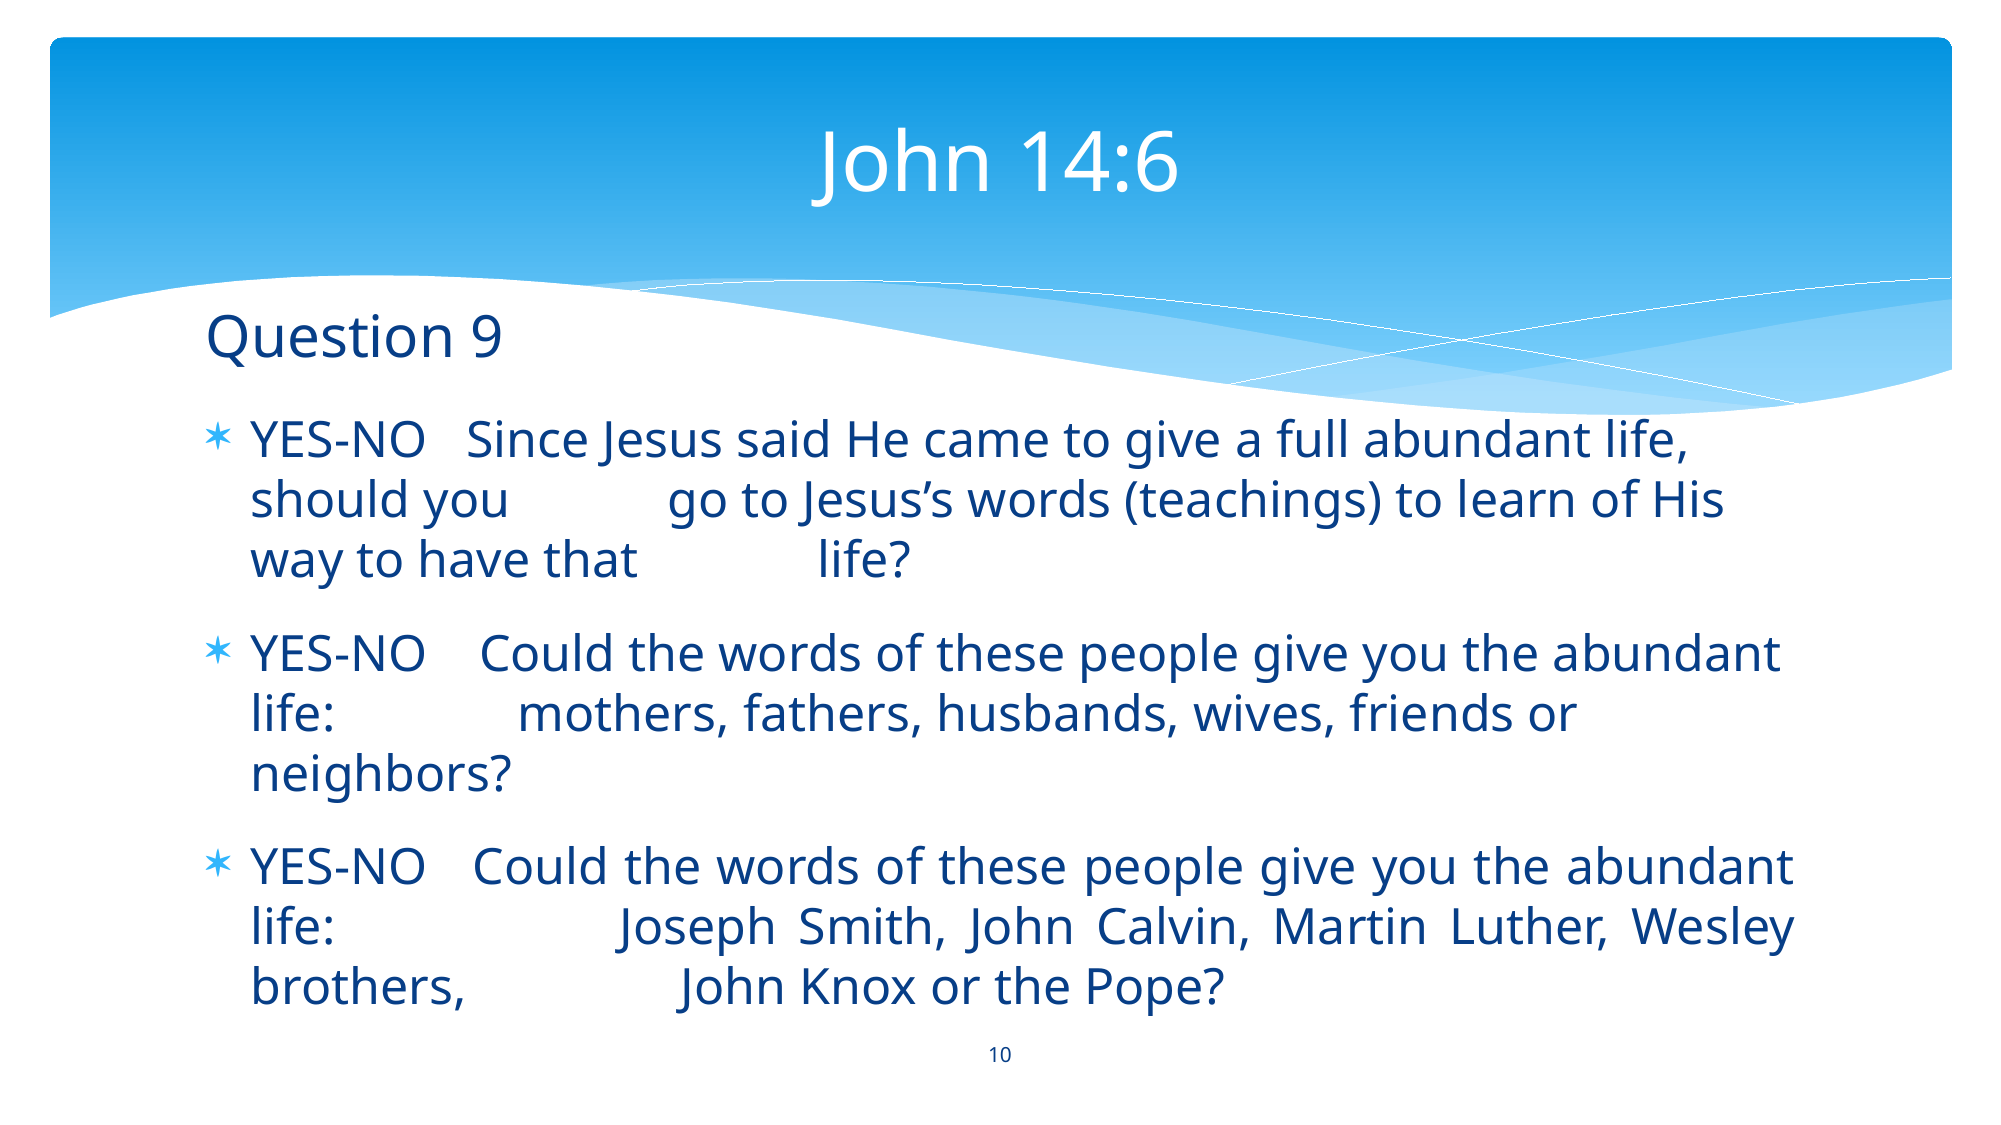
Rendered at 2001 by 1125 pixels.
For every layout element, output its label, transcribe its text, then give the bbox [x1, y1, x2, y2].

list Question 9 YES-NO Since Jesus said He came to give a full abundant life, should you go to Jesus’s words (teachings) to learn of His way to have that life? YES-NO Could the words of these people give you the abundant life: mothers, fathers, husbands, wives, friends or neighbors? YES-NO Could the words of these people give you the abundant life: Joseph Smith, John Calvin, Martin Luther, Wesley brothers, John Knox or the Pope? [190, 291, 1812, 1038]
title John 14:6 [99, 55, 1900, 261]
slide_number 10 [872, 1025, 1128, 1086]
